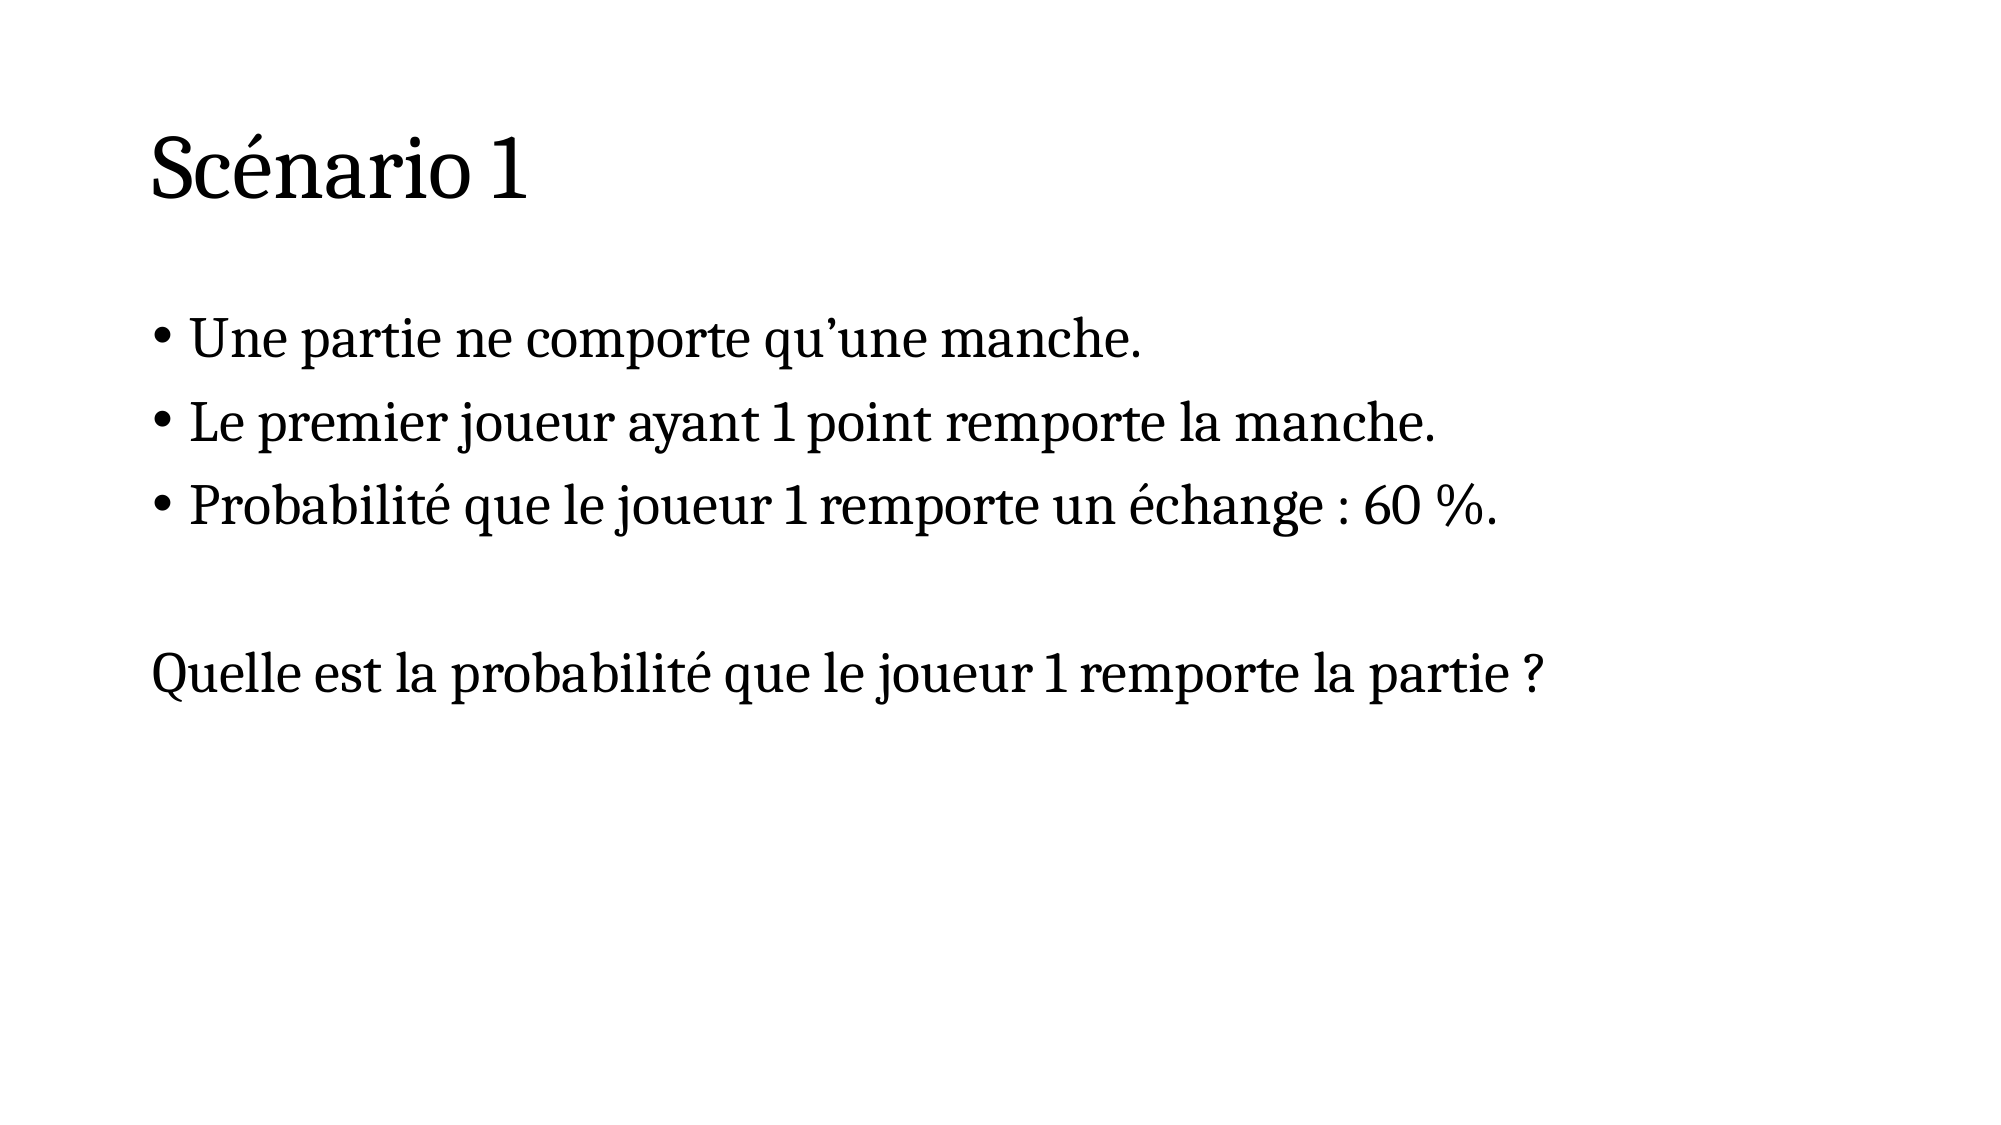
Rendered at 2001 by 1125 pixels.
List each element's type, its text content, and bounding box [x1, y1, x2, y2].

title Scénario 1 [137, 59, 1863, 278]
list Une partie ne comporte qu’une manche. Le premier joueur ayant 1 point remporte la manche. Probabilité que le joueur 1 remporte un échange : 60 %. Quelle est la probabilité que le joueur 1 remporte la partie ? [137, 299, 1863, 1014]
